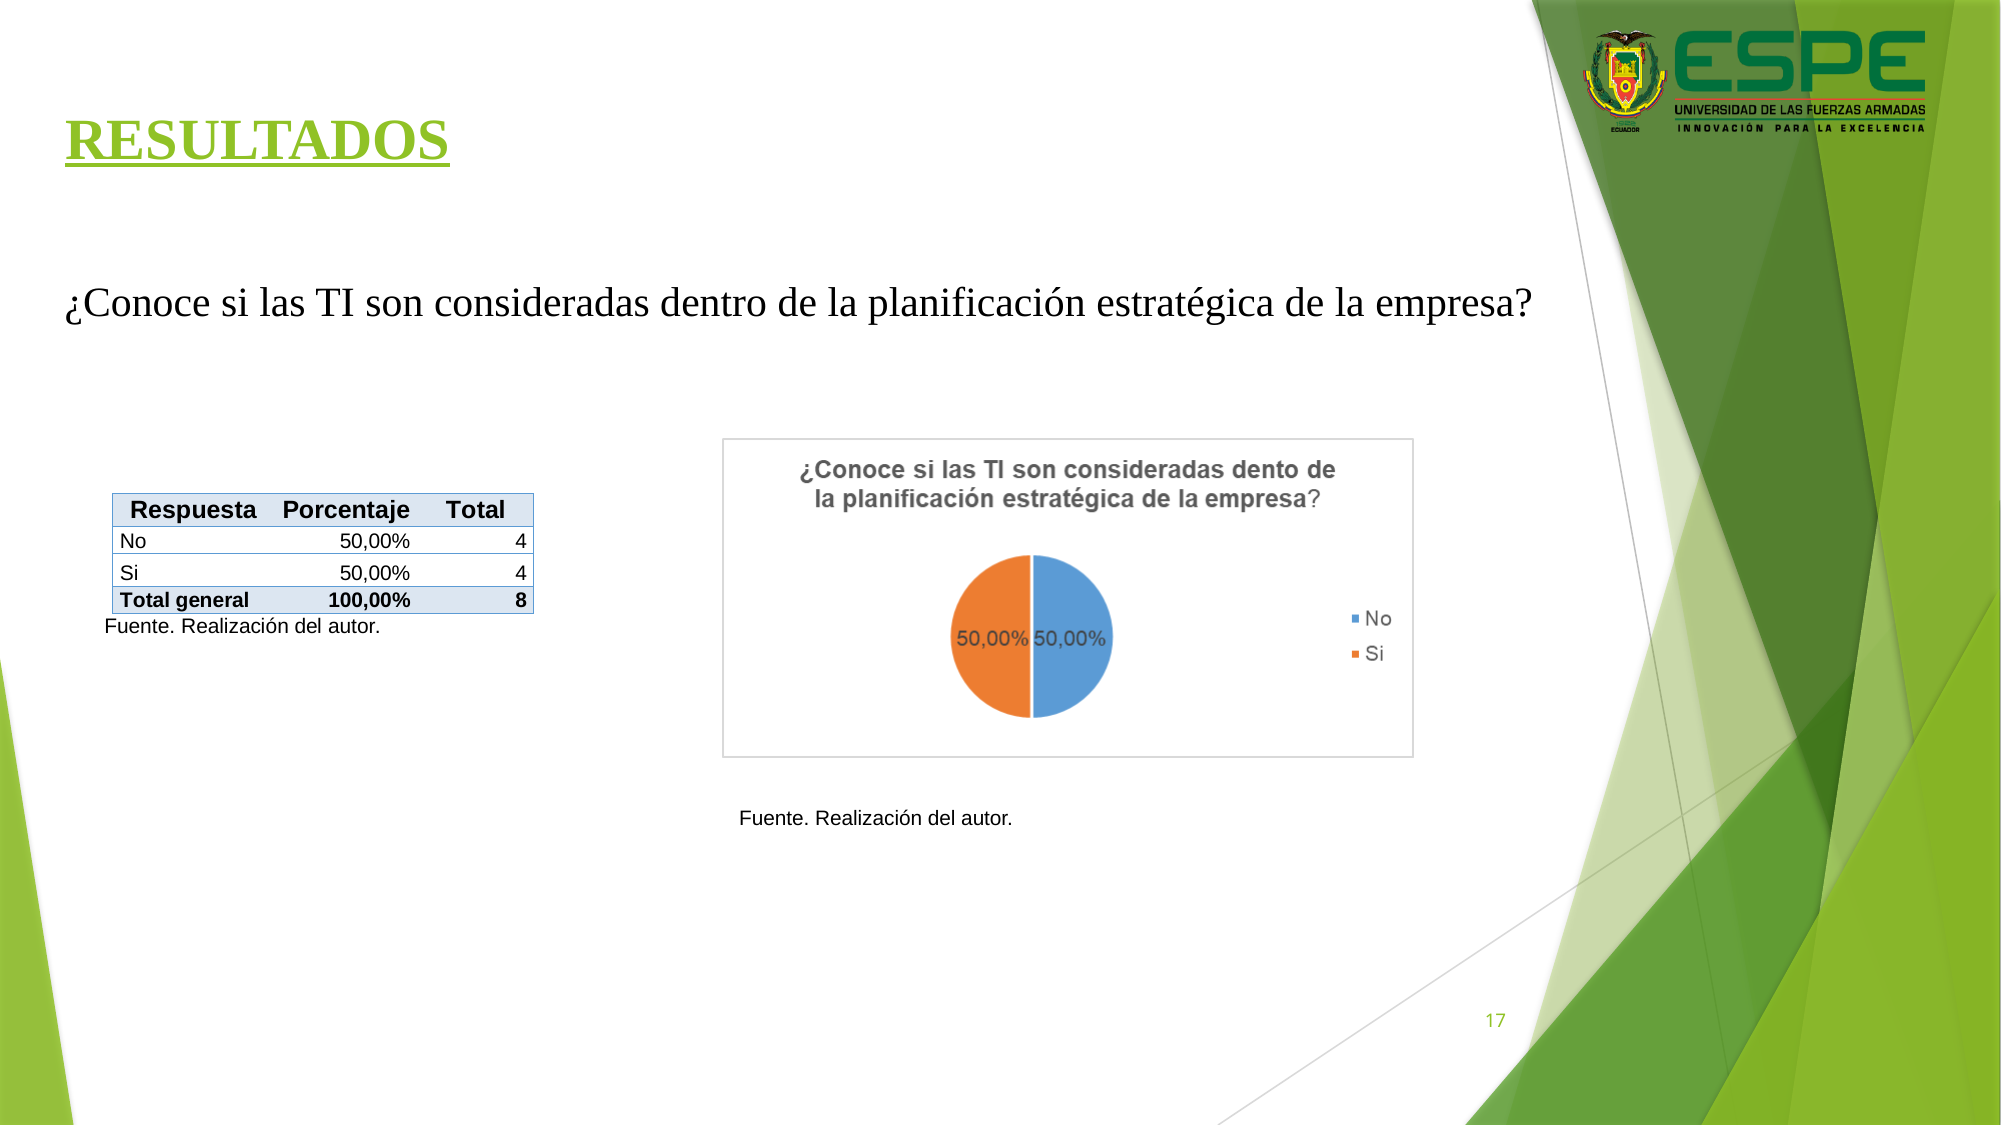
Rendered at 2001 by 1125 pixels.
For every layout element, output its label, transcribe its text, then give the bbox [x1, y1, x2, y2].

picture [103, 438, 1414, 759]
title RESULTADOS [49, 59, 1522, 192]
picture [1583, 30, 1925, 132]
slide_number 17 [1409, 991, 1522, 1051]
text_box ¿Conoce si las TI son consideradas dentro de la planificación estratégica de la empresa? [49, 217, 1572, 333]
text_box Fuente. Realización del autor. [724, 772, 1028, 838]
